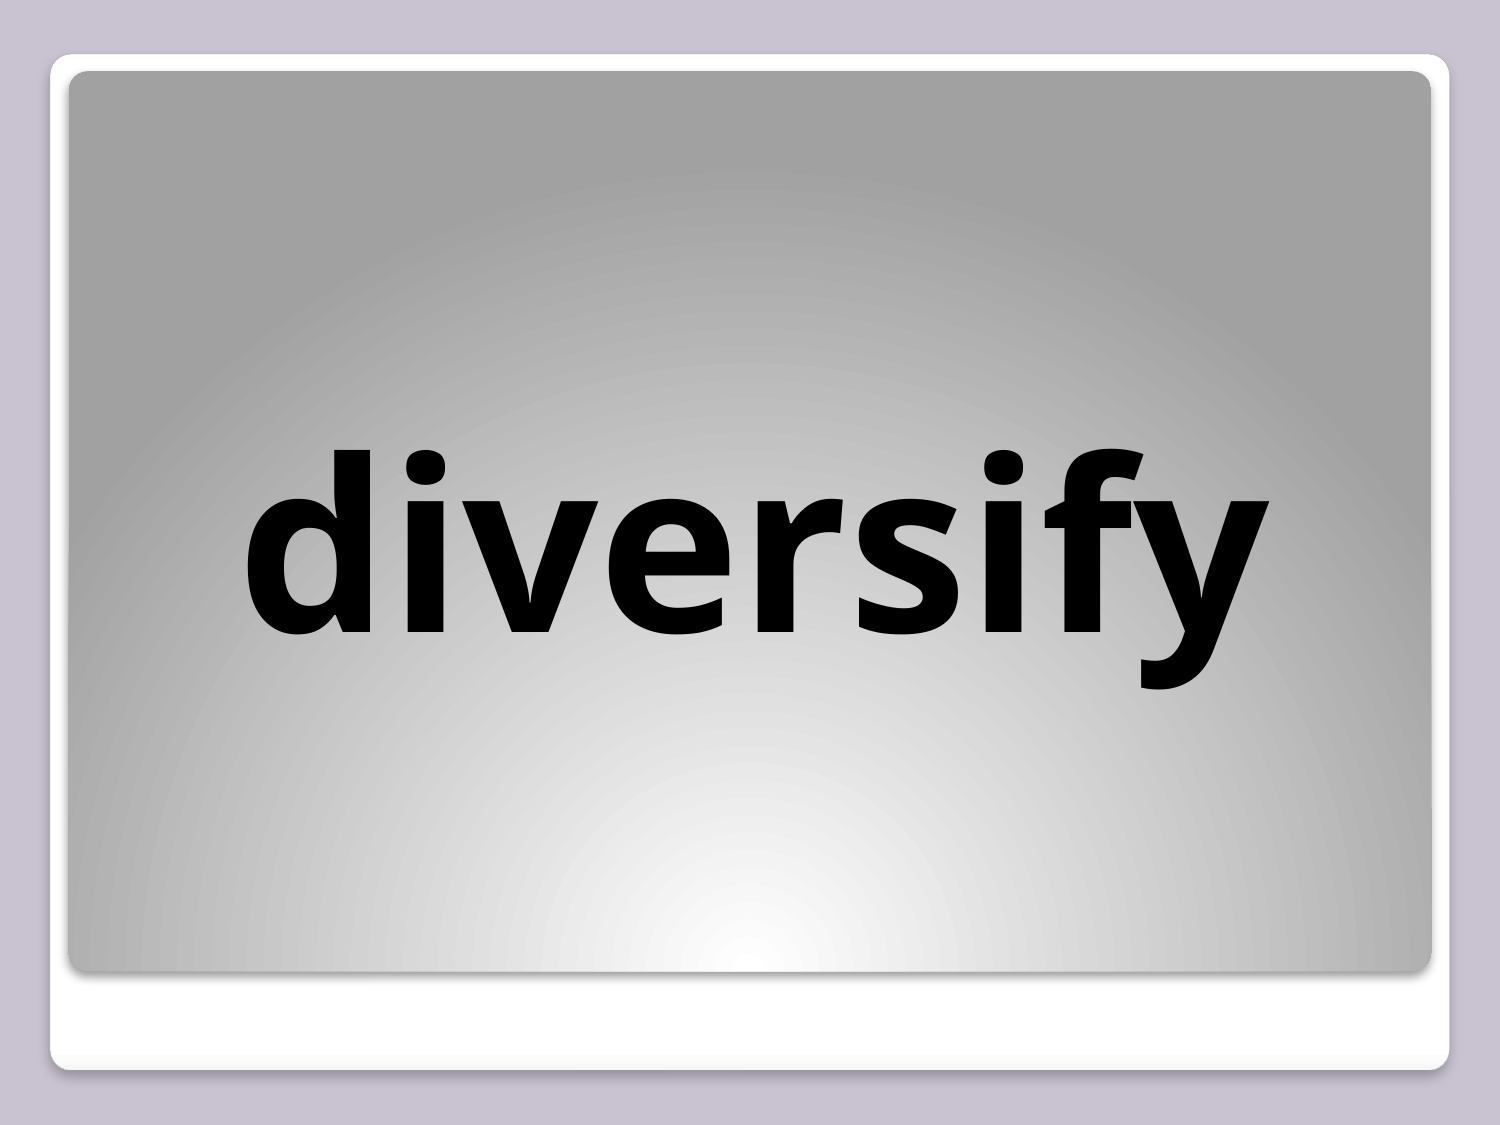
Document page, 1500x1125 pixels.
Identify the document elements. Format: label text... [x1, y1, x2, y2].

title diversify [82, 87, 1425, 688]
